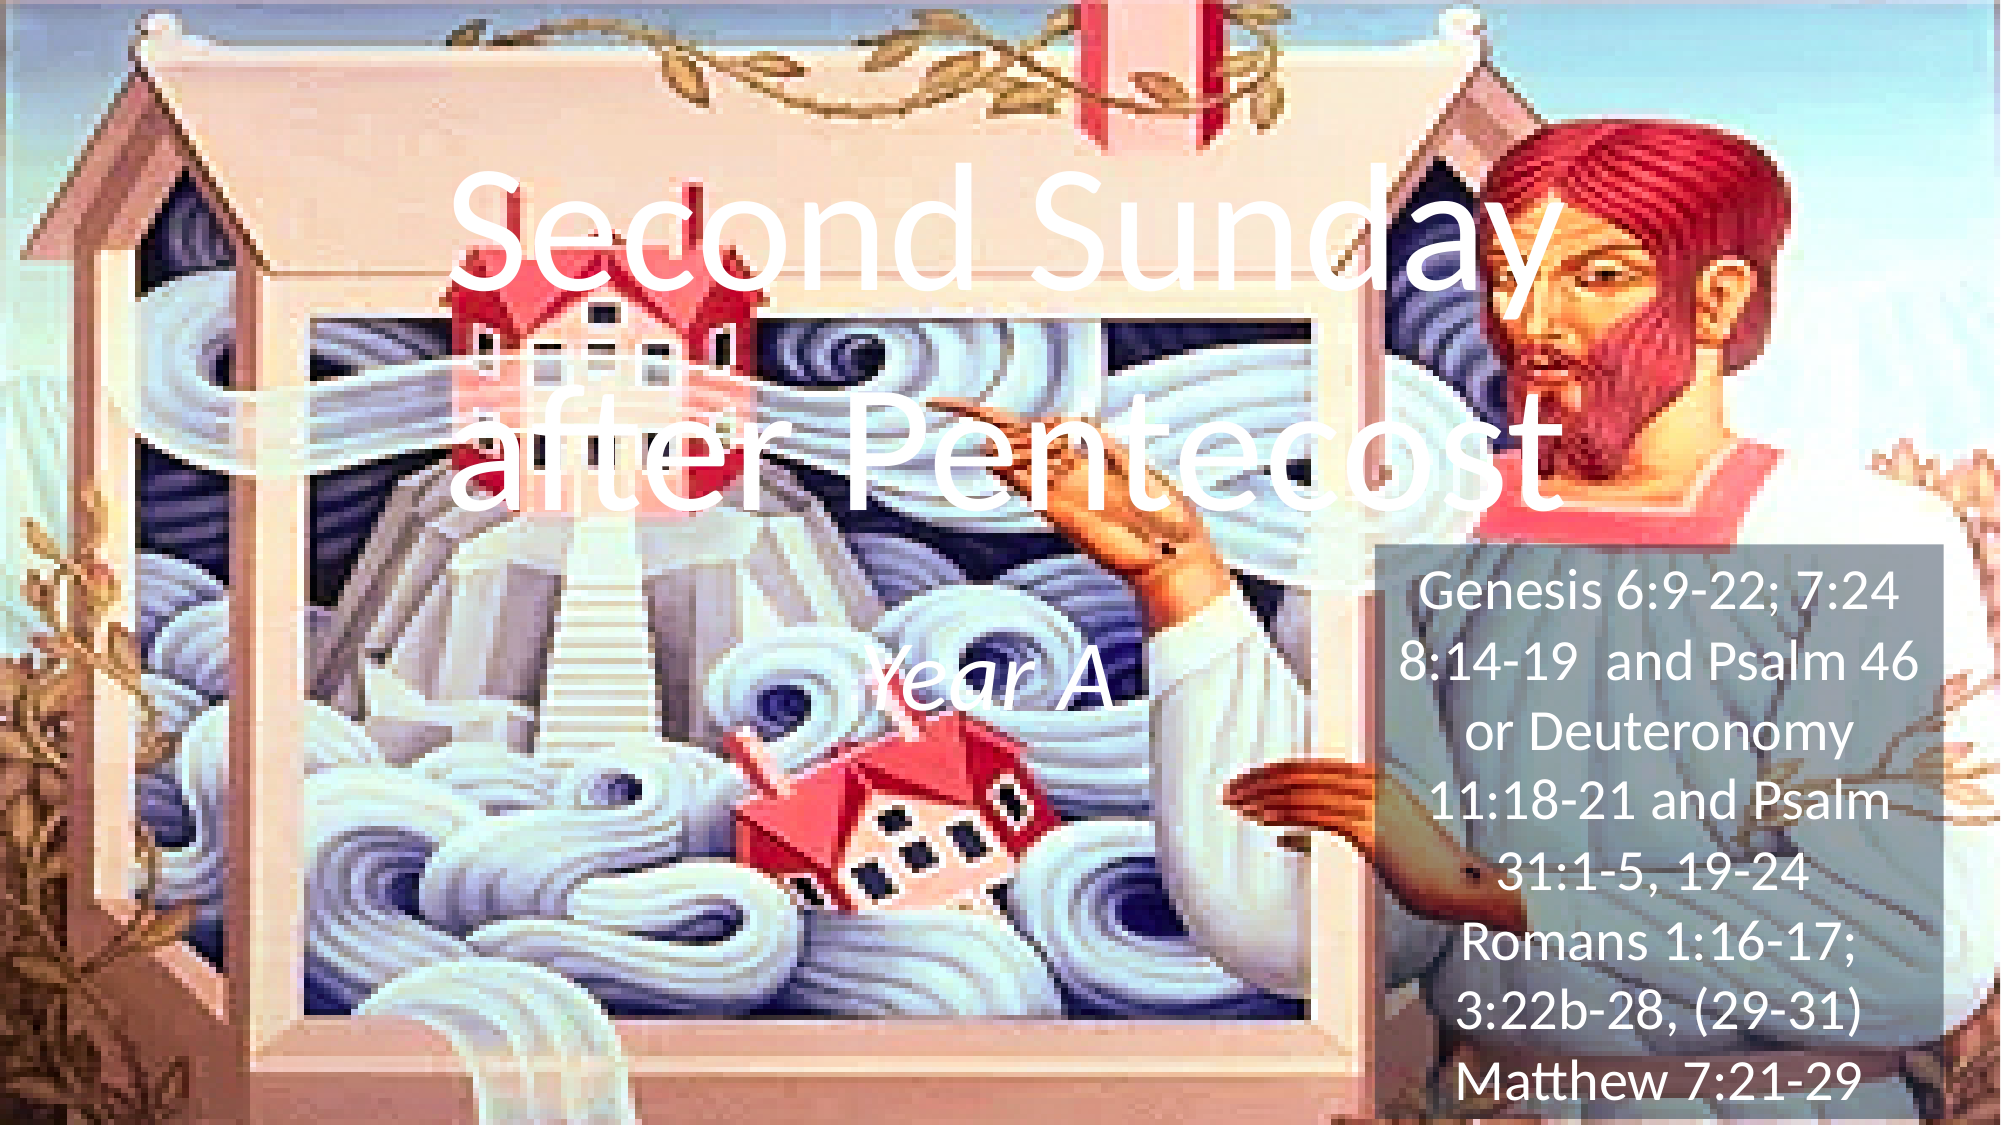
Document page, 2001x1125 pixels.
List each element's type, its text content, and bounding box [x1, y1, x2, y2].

title Second Sunday after Pentecost [312, 187, 1700, 467]
text_box Genesis 6:9-22; 7:24 8:14-19 and Psalm 46 or Deuteronomy 11:18-21 and Psalm 31:1-5, 19-24 Romans 1:16-17; 3:22b-28, (29-31) Matthew 7:21-29 [1374, 544, 1944, 1119]
picture [0, 0, 2001, 1125]
subtitle Year A [462, 601, 1374, 740]
